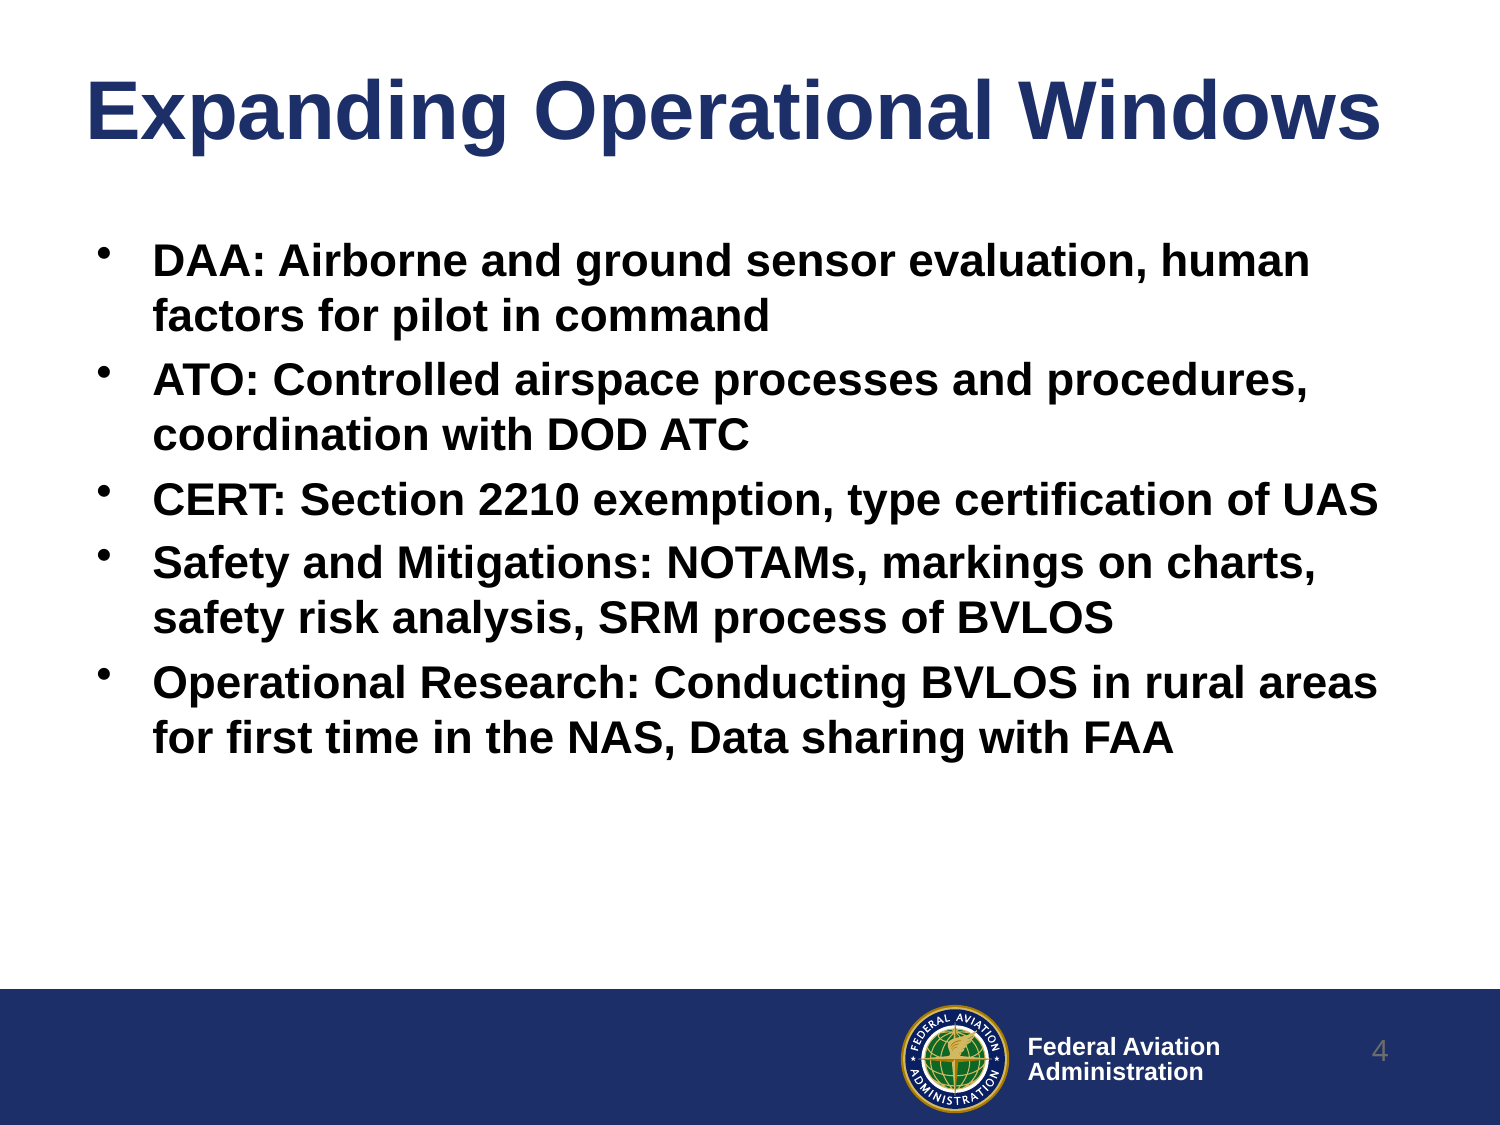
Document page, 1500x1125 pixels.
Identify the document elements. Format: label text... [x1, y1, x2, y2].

list DAA: Airborne and ground sensor evaluation, human factors for pilot in command ATO: Controlled airspace processes and procedures, coordination with DOD ATC CERT: Section 2210 exemption, type certification of UAS Safety and Mitigations: NOTAMs, markings on charts, safety risk analysis, SRM process of BVLOS Operational Research: Conducting BVLOS in rural areas for first time in the NAS, Data sharing with FAA [81, 223, 1445, 968]
slide_number 4 [1226, 1025, 1404, 1100]
title Expanding Operational Windows [70, 56, 1461, 157]
